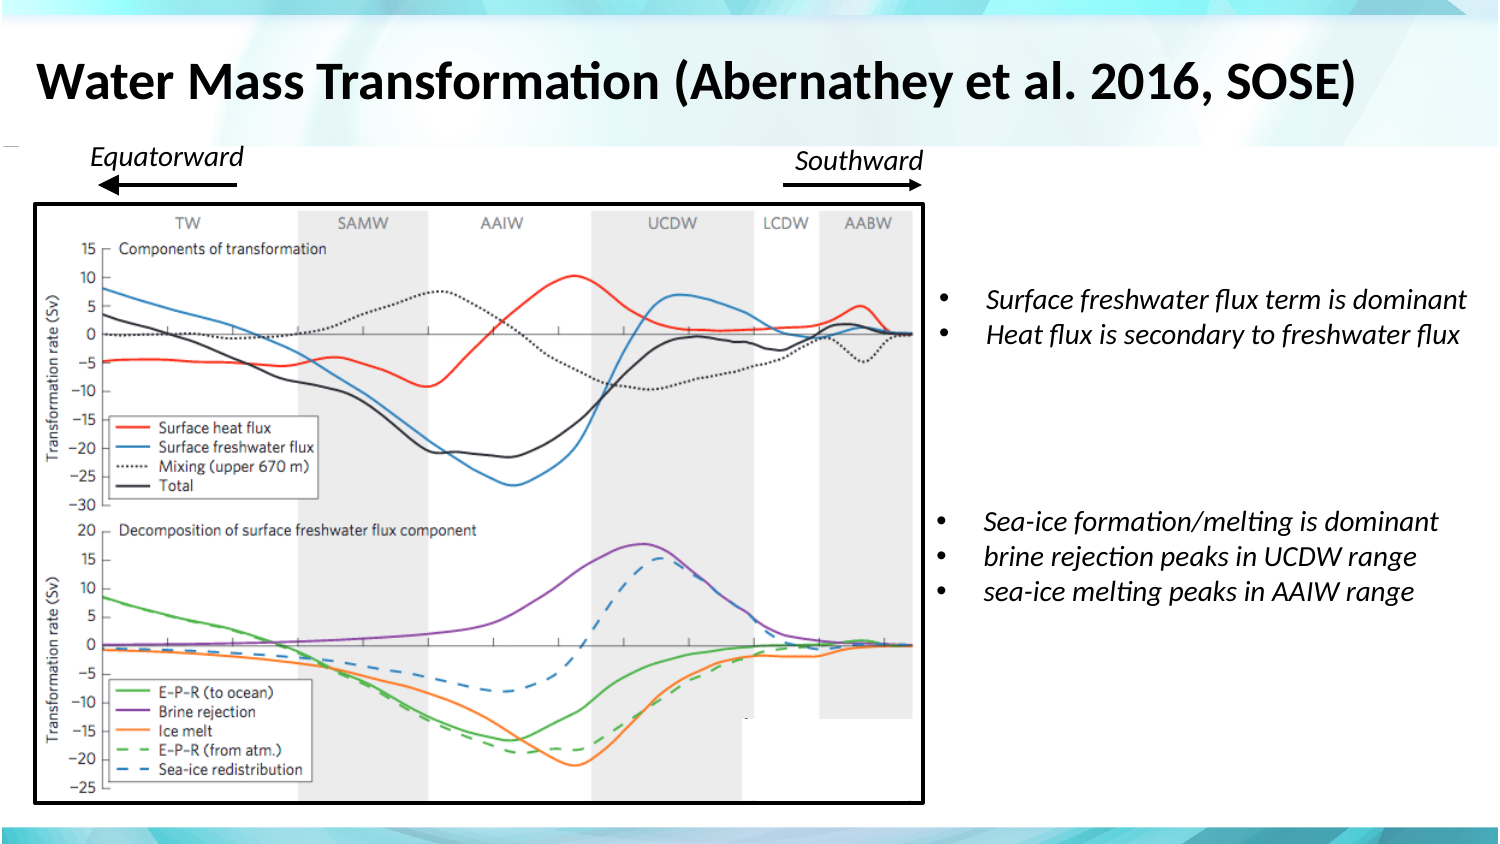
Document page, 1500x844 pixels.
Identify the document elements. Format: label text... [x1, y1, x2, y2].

text_box Water Mass Transformation (Abernathey et al. 2016, SOSE) [36, 41, 1461, 111]
picture [2, 0, 1498, 146]
picture [2, 828, 1498, 844]
text_box Equatorward [75, 130, 260, 181]
text_box Southward [780, 134, 939, 184]
text_box Surface freshwater flux term is dominant Heat flux is secondary to freshwater flux [925, 272, 1483, 358]
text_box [36, 205, 921, 801]
text_box Sea-ice formation/melting is dominant brine rejection peaks in UCDW range sea-ice melting peaks in AAIW range [925, 495, 1500, 615]
